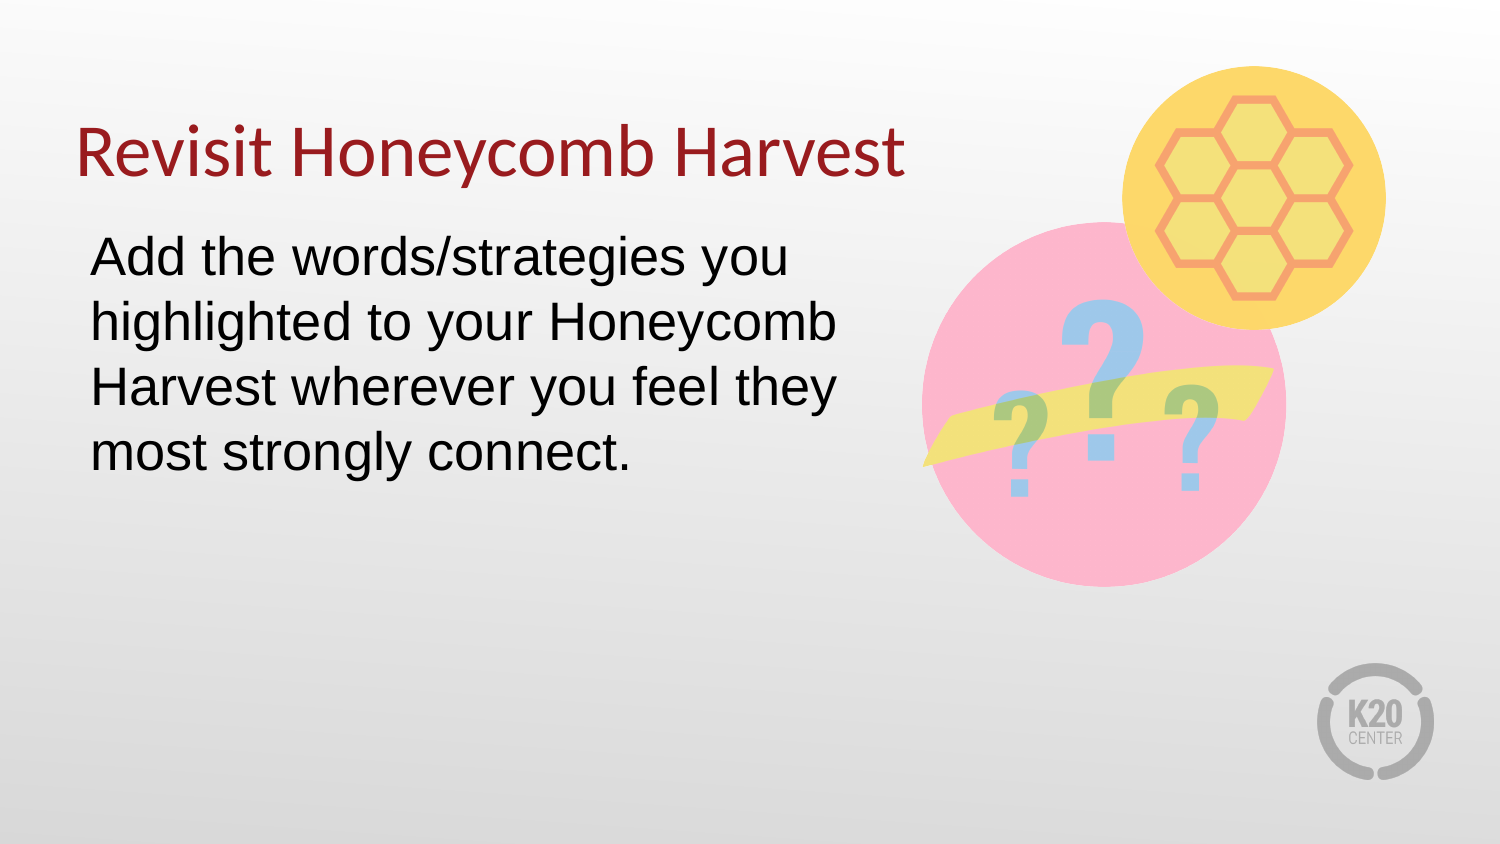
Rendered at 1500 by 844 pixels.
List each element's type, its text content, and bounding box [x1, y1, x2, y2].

list Add the words/strategies you highlighted to your Honeycomb Harvest wherever you feel they most strongly connect. [75, 214, 899, 808]
picture [903, 65, 1386, 587]
picture [1300, 646, 1451, 797]
title Revisit Honeycomb Harvest [75, 50, 1425, 191]
